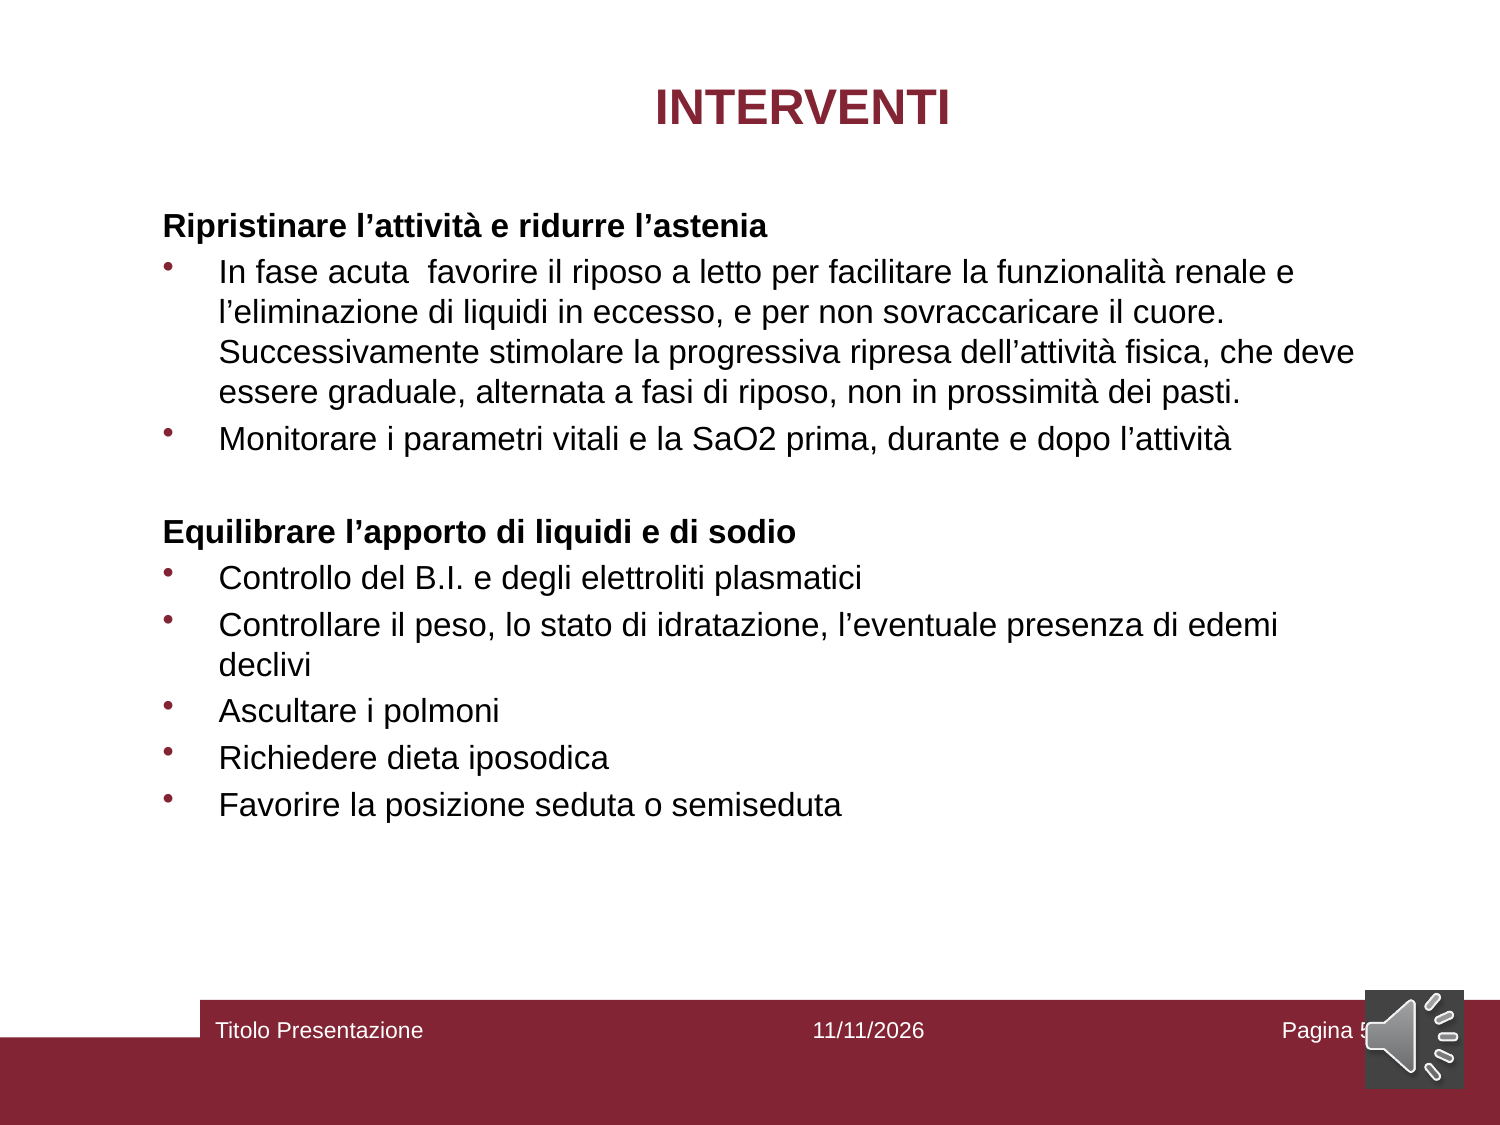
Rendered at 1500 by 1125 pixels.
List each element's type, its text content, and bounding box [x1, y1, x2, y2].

footer Titolo Presentazione [199, 1008, 676, 1084]
list Ripristinare l’attività e ridurre l’astenia In fase acuta favorire il riposo a letto per facilitare la funzionalità renale e l’eliminazione di liquidi in eccesso, e per non sovraccaricare il cuore. Successivamente stimolare la progressiva ripresa dell’attività fisica, che deve essere graduale, alternata a fasi di riposo, non in prossimità dei pasti. Monitorare i parametri vitali e la SaO2 prima, durante e dopo l’attività Equilibrare l’apporto di liquidi e di sodio Controllo del B.I. e degli elettroliti plasmatici Controllare il peso, lo stato di idratazione, l’eventuale presenza di edemi declivi Ascultare i polmoni Richiedere dieta iposodica Favorire la posizione seduta o semiseduta [147, 196, 1388, 872]
picture [1364, 989, 1465, 1090]
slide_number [712, 1008, 1026, 1084]
title INTERVENTI [182, 66, 1424, 151]
slide_number Pagina 5 [1074, 1008, 1359, 1084]
